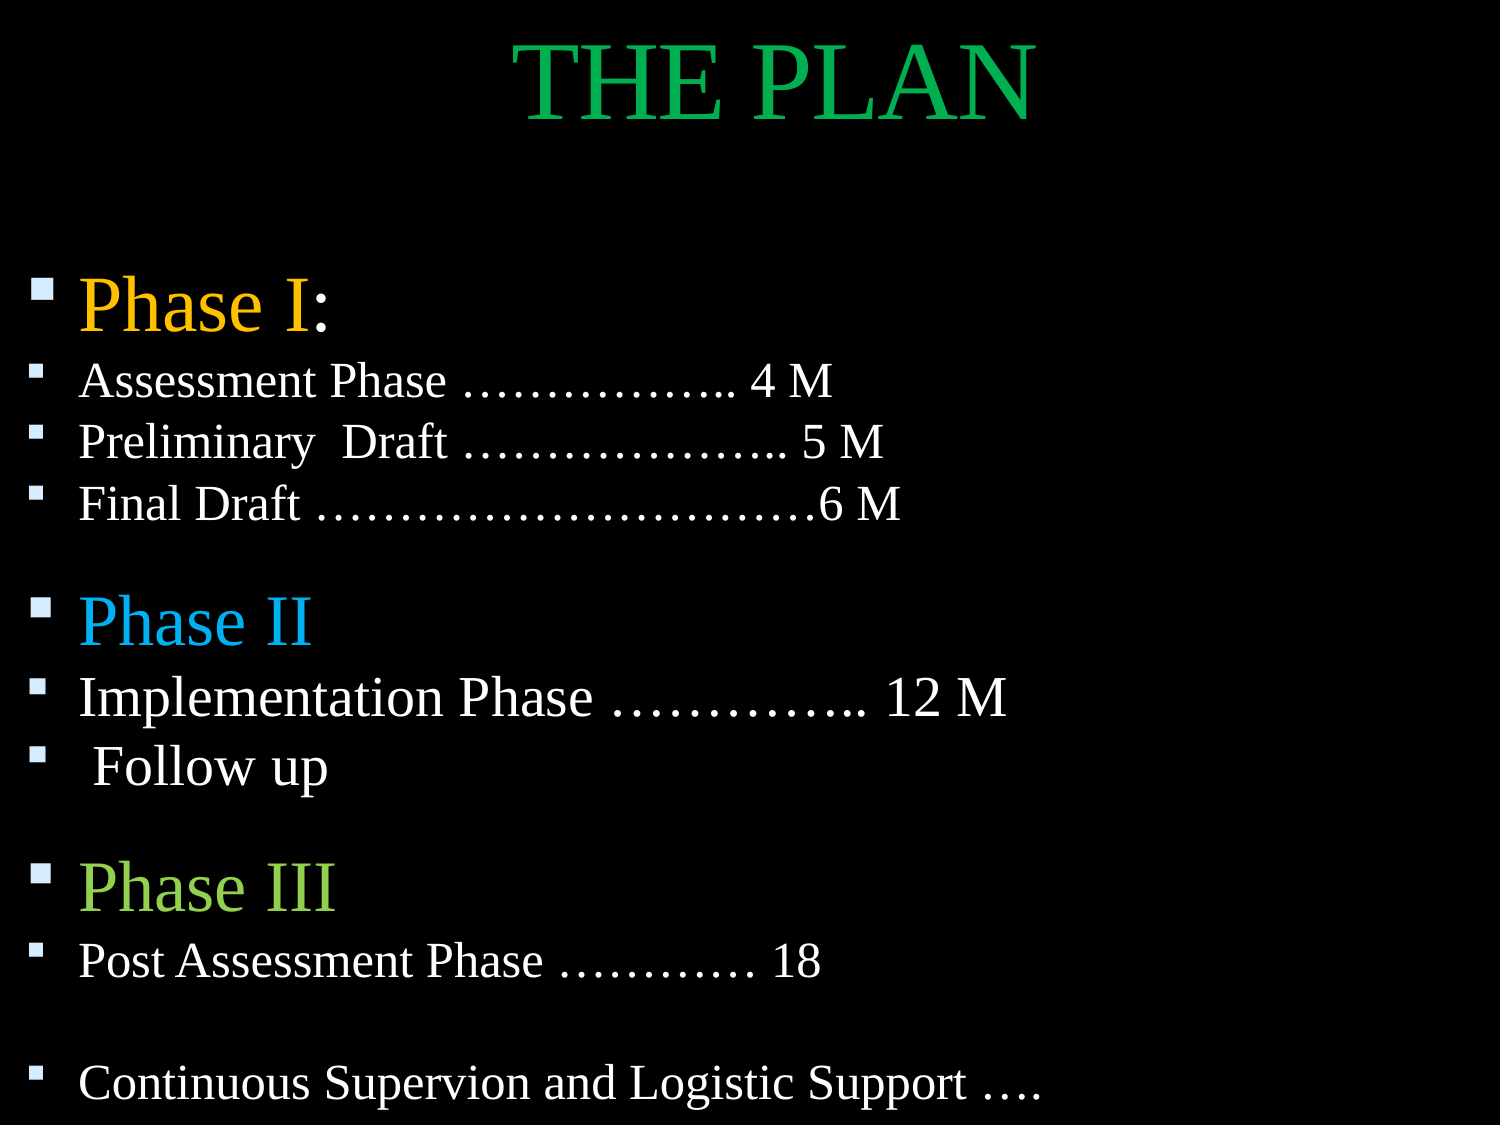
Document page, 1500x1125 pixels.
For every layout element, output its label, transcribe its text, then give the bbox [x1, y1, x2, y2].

list Phase I: Assessment Phase …………….. 4 M Preliminary Draft ……………….. 5 M Final Draft …………………………6 M Phase II Implementation Phase ………….. 12 M Follow up Phase III Post Assessment Phase ………… 18 Continuous Supervion and Logistic Support …. [0, 262, 1475, 1125]
title THE PLAN [137, 0, 1413, 150]
